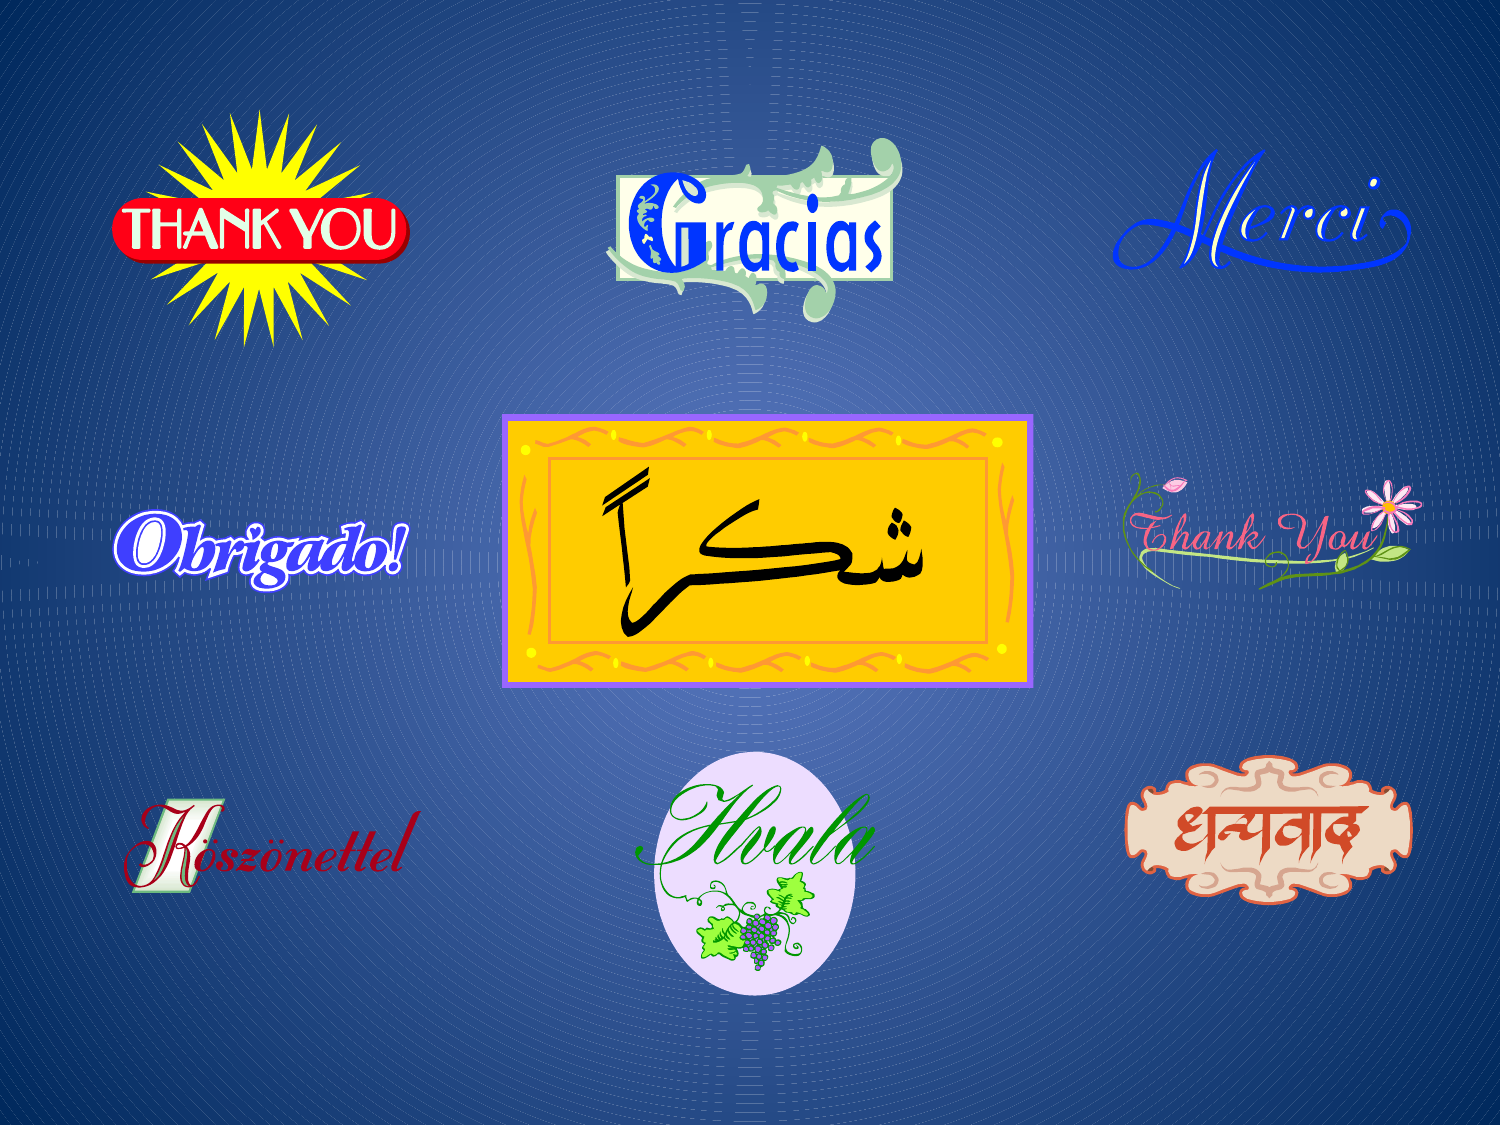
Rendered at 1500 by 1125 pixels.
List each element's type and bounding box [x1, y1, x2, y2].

picture [111, 508, 411, 594]
picture [1112, 148, 1412, 274]
picture [123, 798, 422, 894]
picture [1121, 471, 1424, 591]
picture [111, 109, 411, 348]
picture [605, 136, 905, 325]
picture [501, 414, 1034, 689]
picture [1124, 754, 1414, 906]
picture [634, 751, 876, 996]
